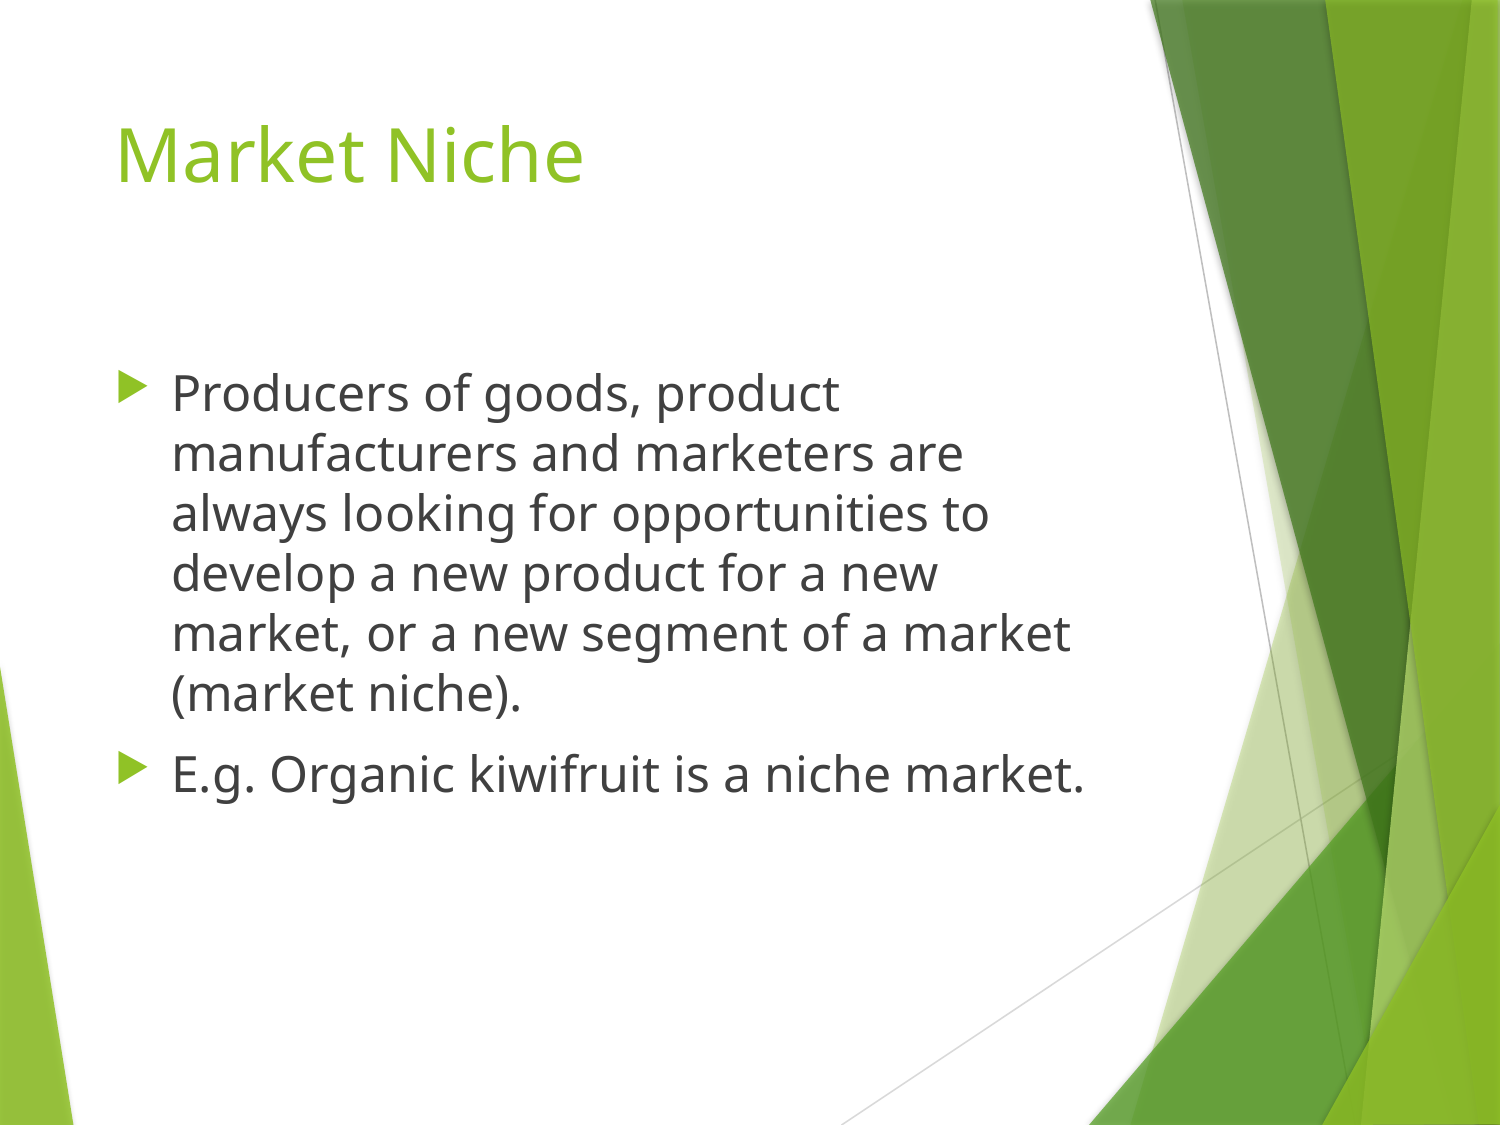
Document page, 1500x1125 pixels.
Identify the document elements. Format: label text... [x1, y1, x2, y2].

title Market Niche [99, 99, 1142, 317]
list Producers of goods, product manufacturers and marketers are always looking for opportunities to develop a new product for a new market, or a new segment of a market (market niche). E.g. Organic kiwifruit is a niche market. [99, 354, 1142, 992]
